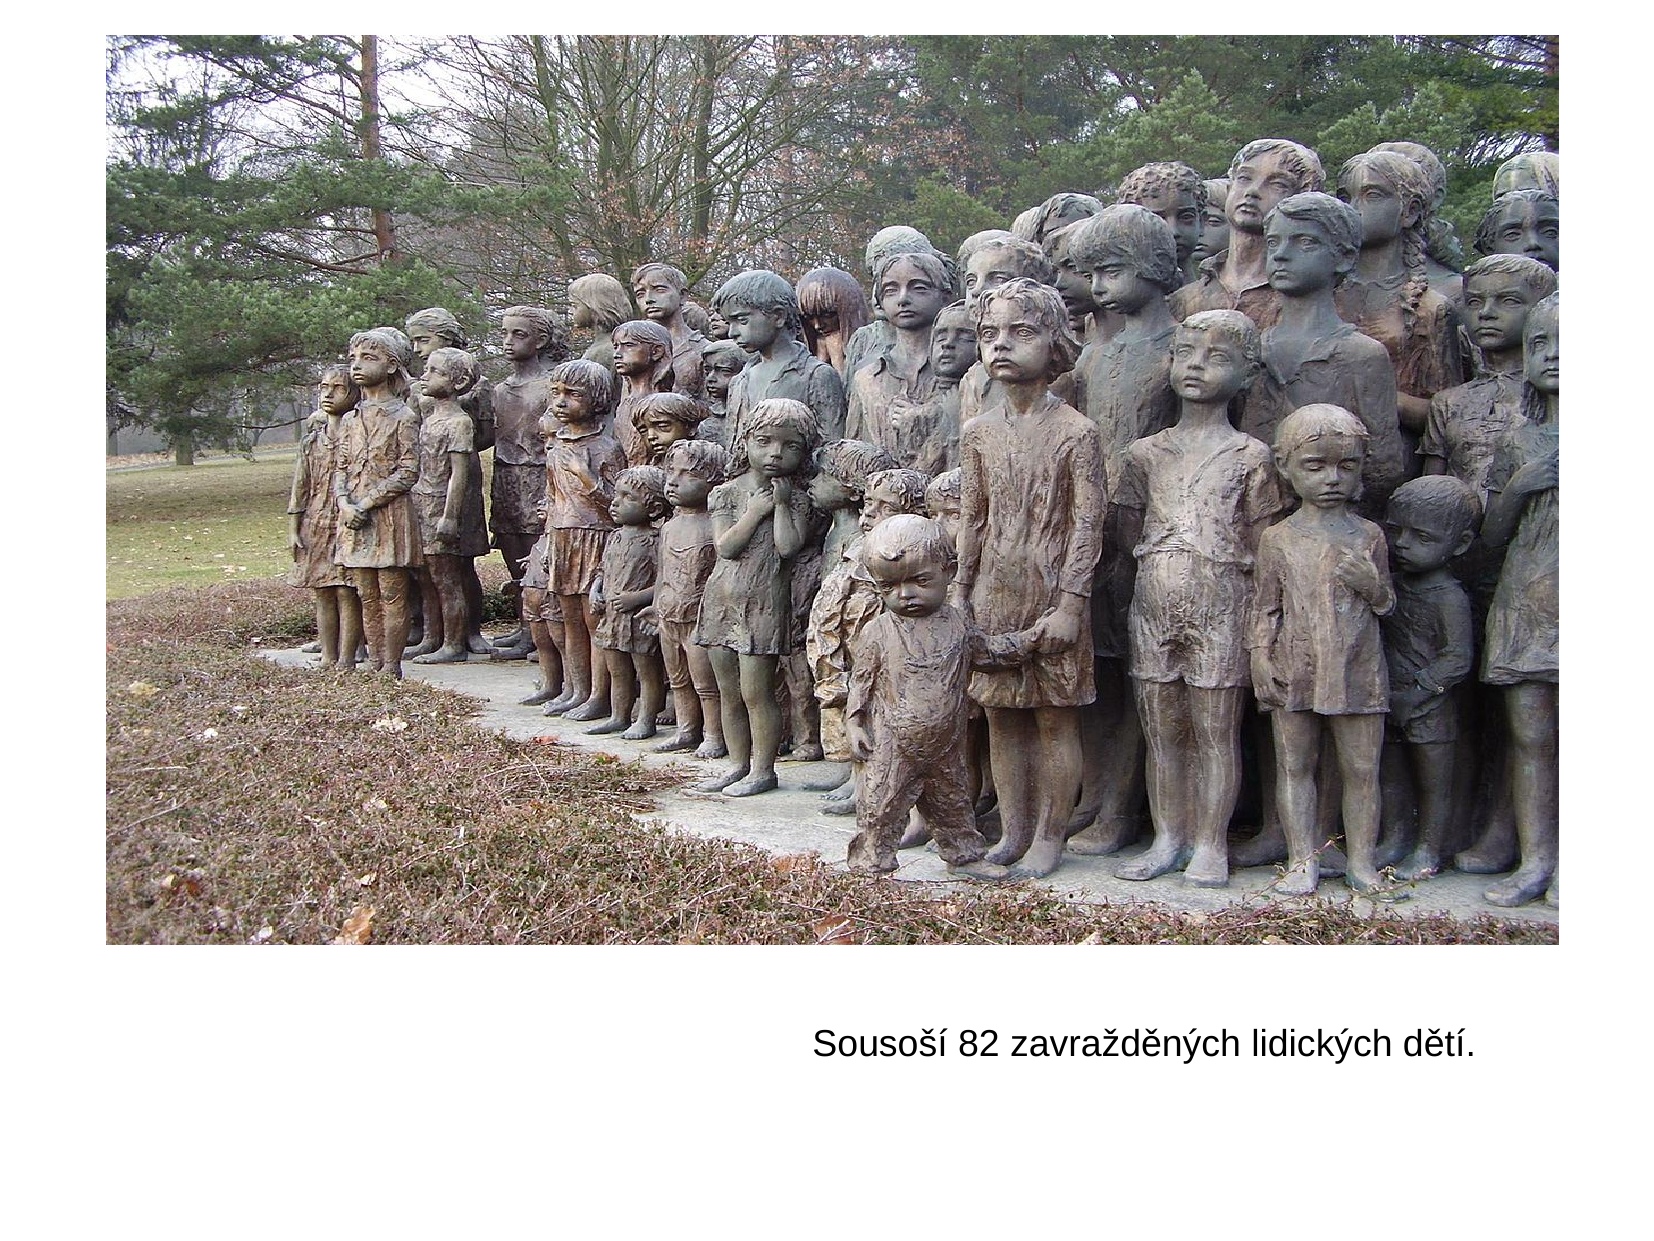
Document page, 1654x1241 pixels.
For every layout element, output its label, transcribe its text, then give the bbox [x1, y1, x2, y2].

text_box Sousoší 82 zavražděných lidických dětí. [197, 1011, 1492, 1116]
picture [105, 35, 1560, 946]
